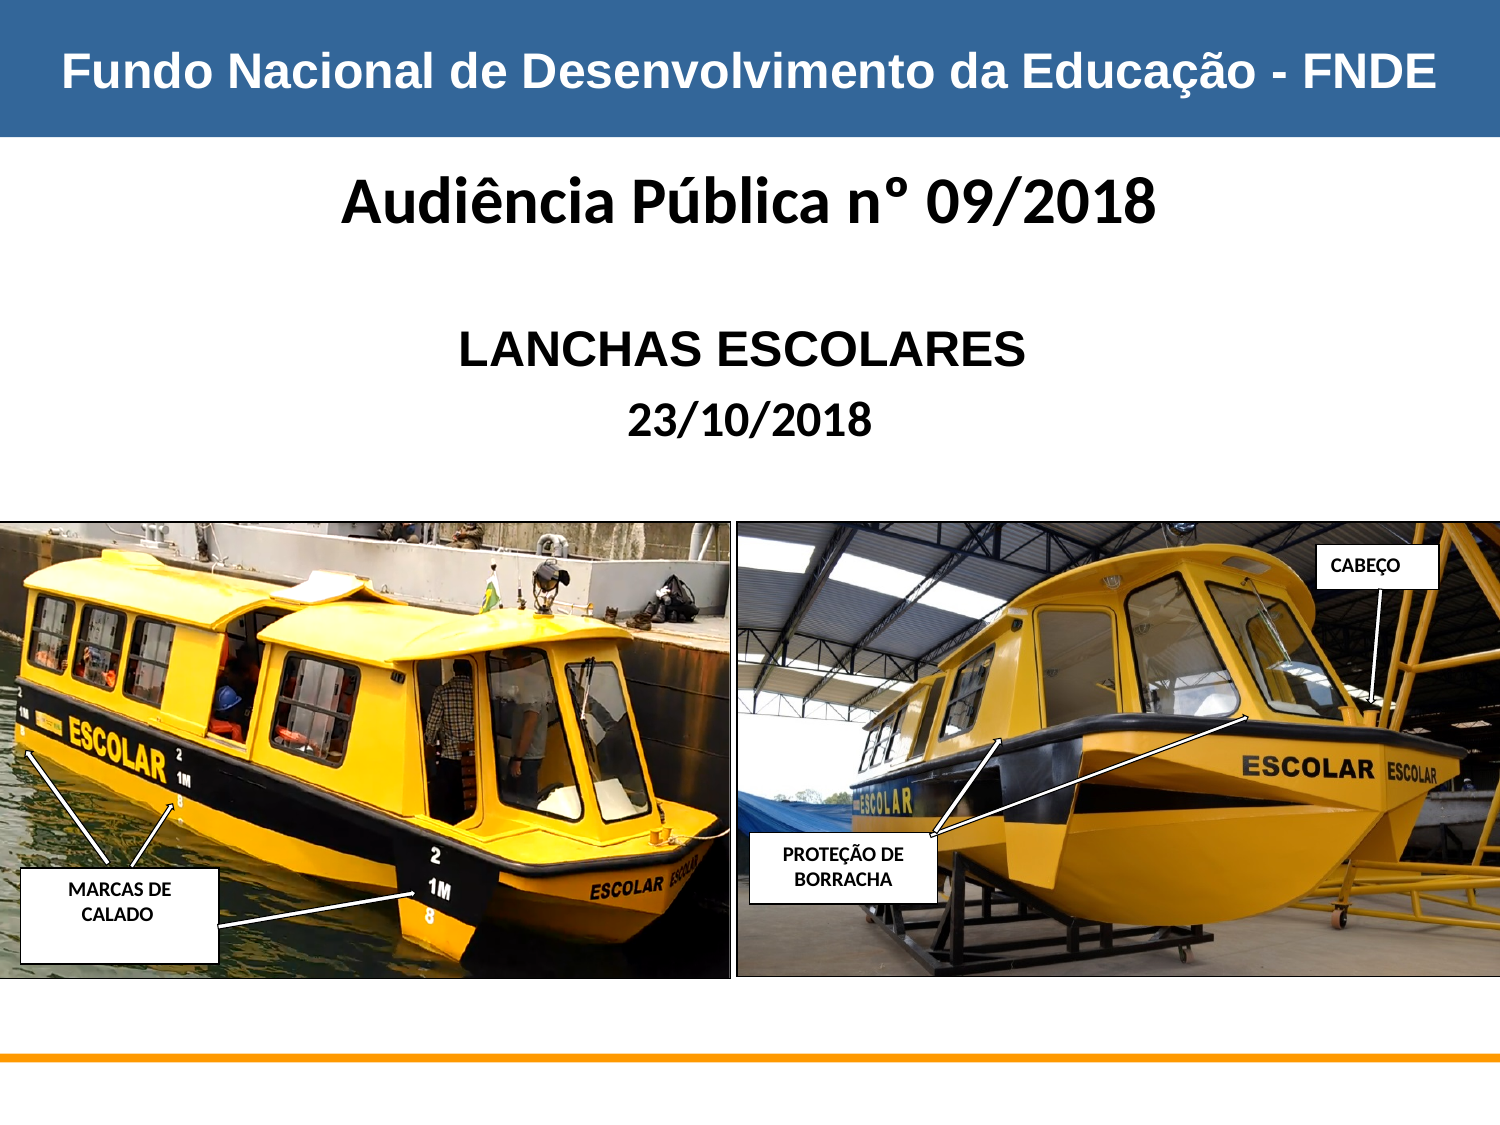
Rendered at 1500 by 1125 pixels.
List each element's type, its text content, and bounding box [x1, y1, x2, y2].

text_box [0, 522, 730, 978]
text_box Audiência Pública nº 09/2018 LANCHAS ESCOLARES 23/10/2018 [29, 149, 1471, 468]
text_box Fundo Nacional de Desenvolvimento da Educação - FNDE [0, 30, 1500, 106]
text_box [737, 522, 1500, 977]
